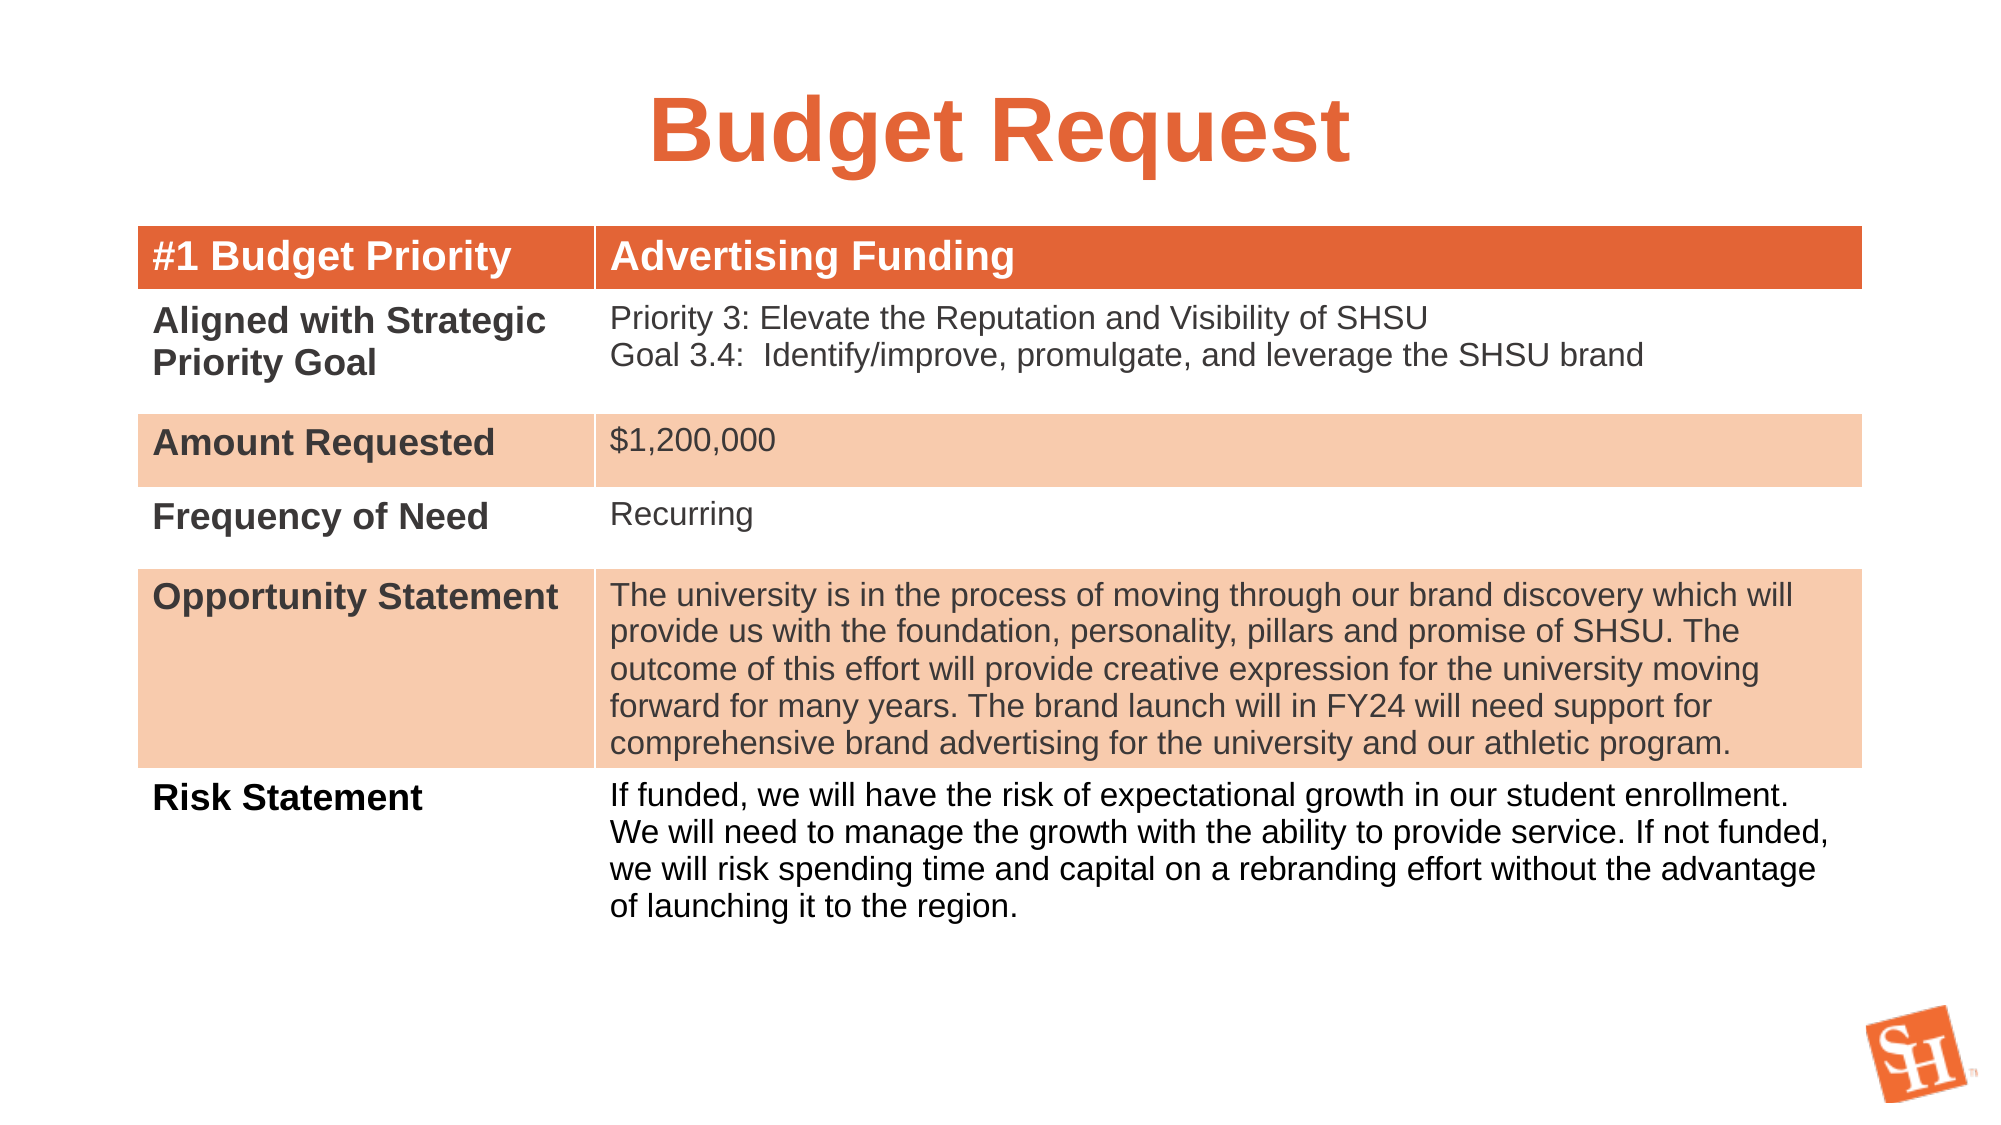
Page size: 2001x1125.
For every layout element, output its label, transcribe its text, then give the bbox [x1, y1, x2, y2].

table_cell Recurring [596, 489, 1862, 568]
table_cell Amount Requested [138, 414, 594, 487]
table_header #1 Budget Priority [138, 226, 594, 289]
table_cell Risk Statement [138, 770, 594, 931]
table_cell Aligned with Strategic Priority Goal [138, 295, 594, 413]
picture [1865, 1005, 1979, 1103]
table_cell If funded, we will have the risk of expectational growth in our student enrollment. We will need to manage the growth with the ability to provide service. If not funded, we will risk spending time and capital on a rebranding effort without the advantage of launching it to the region. [596, 770, 1862, 931]
table_cell Priority 3: Elevate the Reputation and Visibility of SHSU Goal 3.4: Identify/improve, promulgate, and leverage the SHSU brand [596, 295, 1862, 413]
title Budget Request [137, 22, 1863, 224]
table_cell $1,200,000 [596, 414, 1862, 487]
table_header Advertising Funding [596, 226, 1862, 289]
table_cell The university is in the process of moving through our brand discovery which will provide us with the foundation, personality, pillars and promise of SHSU. The outcome of this effort will provide creative expression for the university moving forward for many years. The brand launch will in FY24 will need support for comprehensive brand advertising for the university and our athletic program. [596, 569, 1862, 768]
table_cell Frequency of Need [138, 489, 594, 568]
table_cell Opportunity Statement [138, 569, 594, 768]
